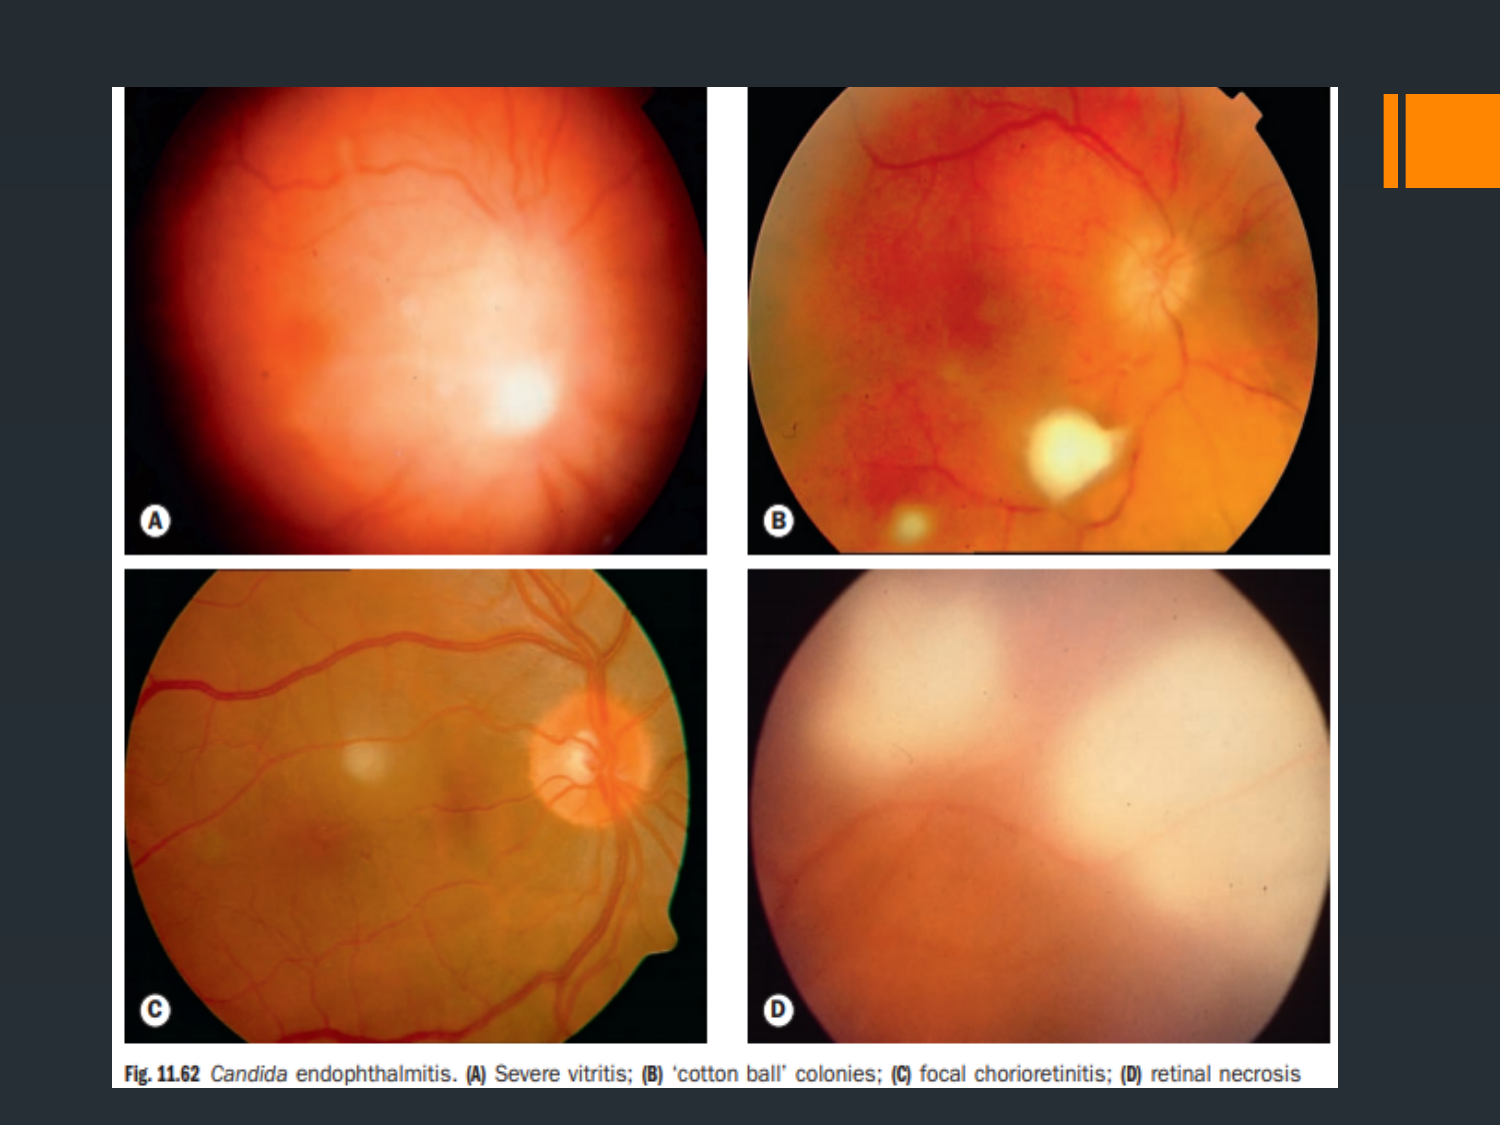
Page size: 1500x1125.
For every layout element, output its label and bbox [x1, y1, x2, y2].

list [111, 86, 1338, 1088]
